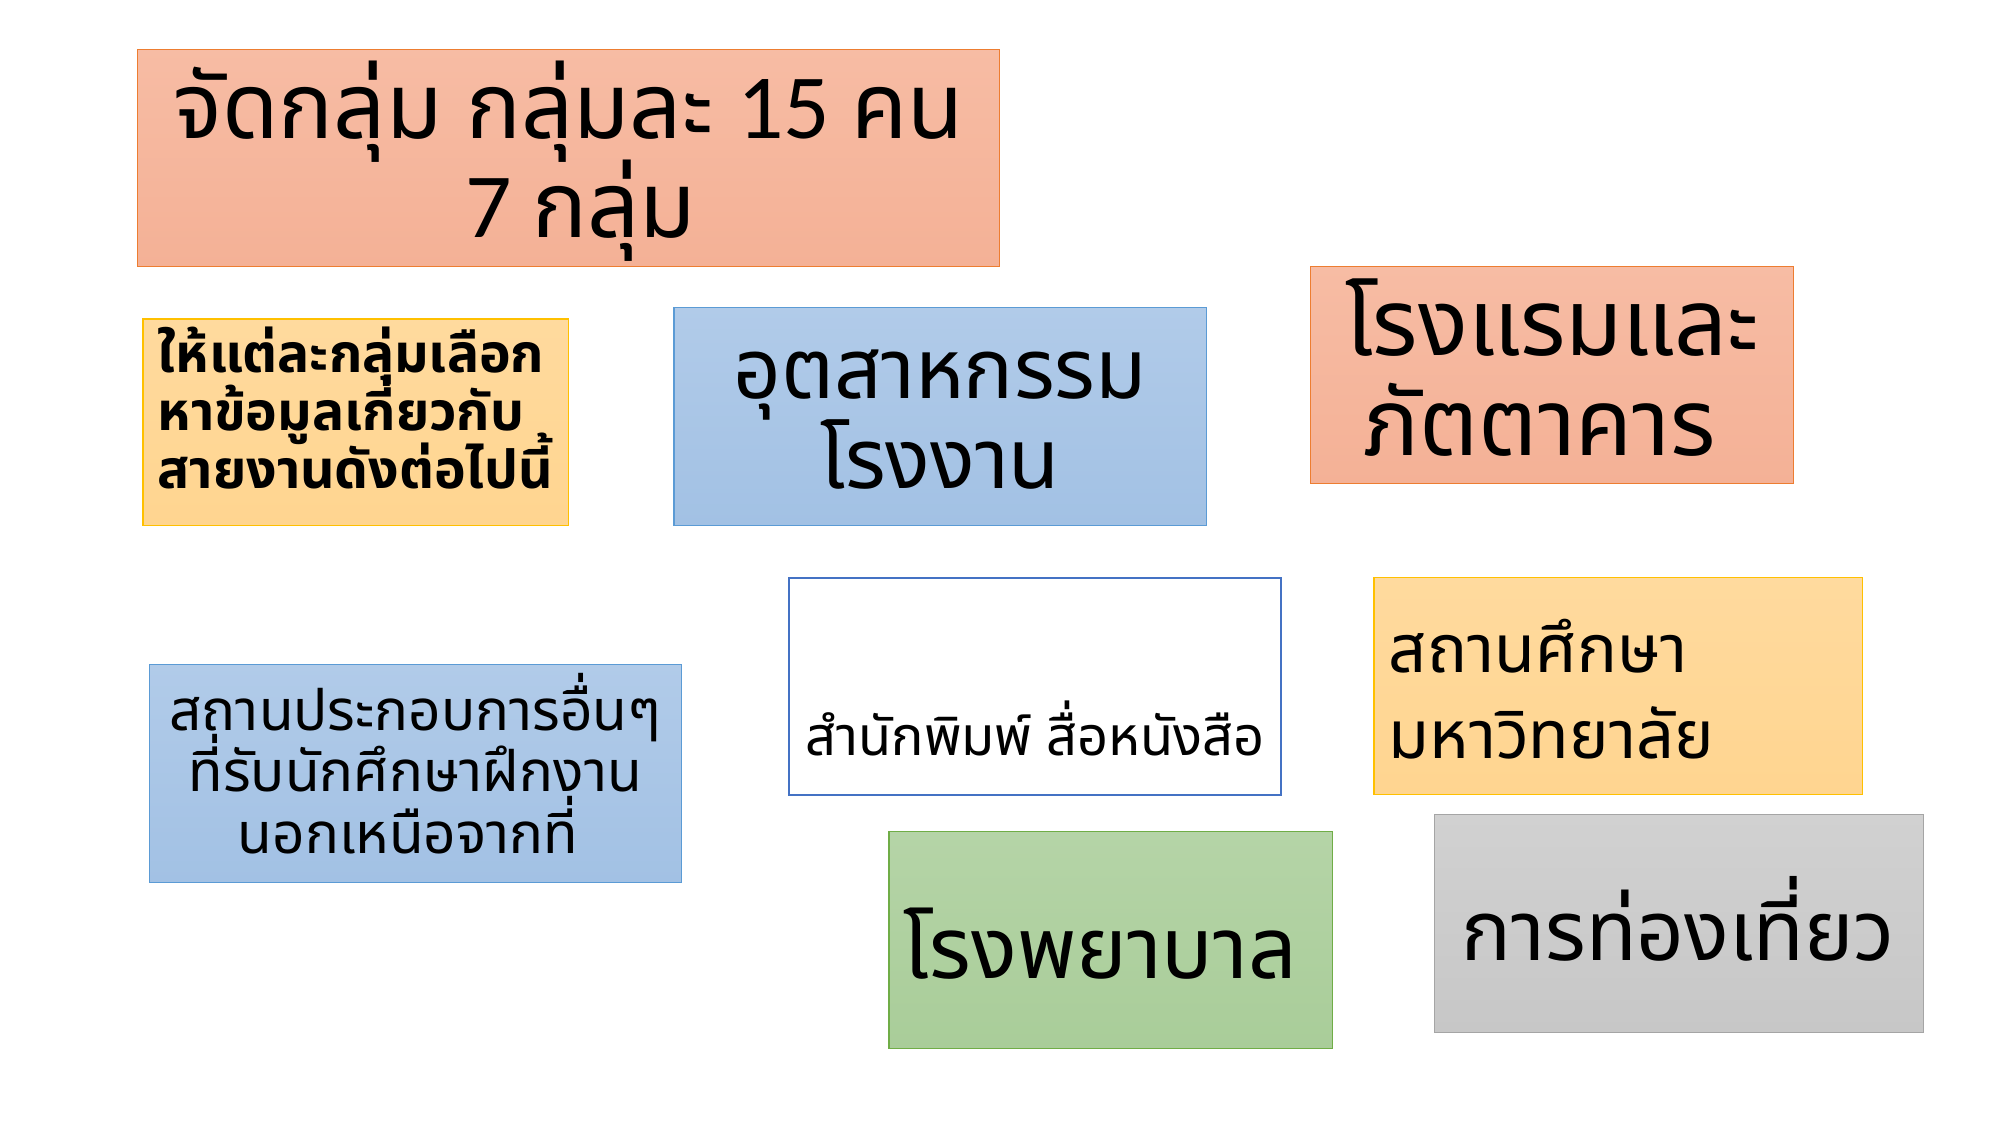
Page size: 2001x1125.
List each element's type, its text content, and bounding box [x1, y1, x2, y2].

text_box สถานประกอบการอื่นๆ ที่รับนักศึกษาฝึกงาน นอกเหนือจากที่ [149, 664, 682, 883]
text_box สำนักพิมพ์ สื่อหนังสือ [788, 577, 1282, 796]
title จัดกลุ่ม กลุ่มละ 15 คน 7 กลุ่ม [137, 49, 1000, 267]
text_box โรงแรมและภัตตาคาร [1310, 266, 1794, 484]
text_box อุตสาหกรรมโรงงาน [673, 307, 1207, 526]
list ให้แต่ละกลุ่มเลือกหาข้อมูลเกี่ยวกับสายงานดังต่อไปนี้ [142, 318, 569, 526]
text_box การท่องเที่ยว [1434, 814, 1924, 1033]
text_box สถานศึกษามหาวิทยาลัย [1373, 577, 1863, 795]
text_box โรงพยาบาล [888, 831, 1333, 1049]
